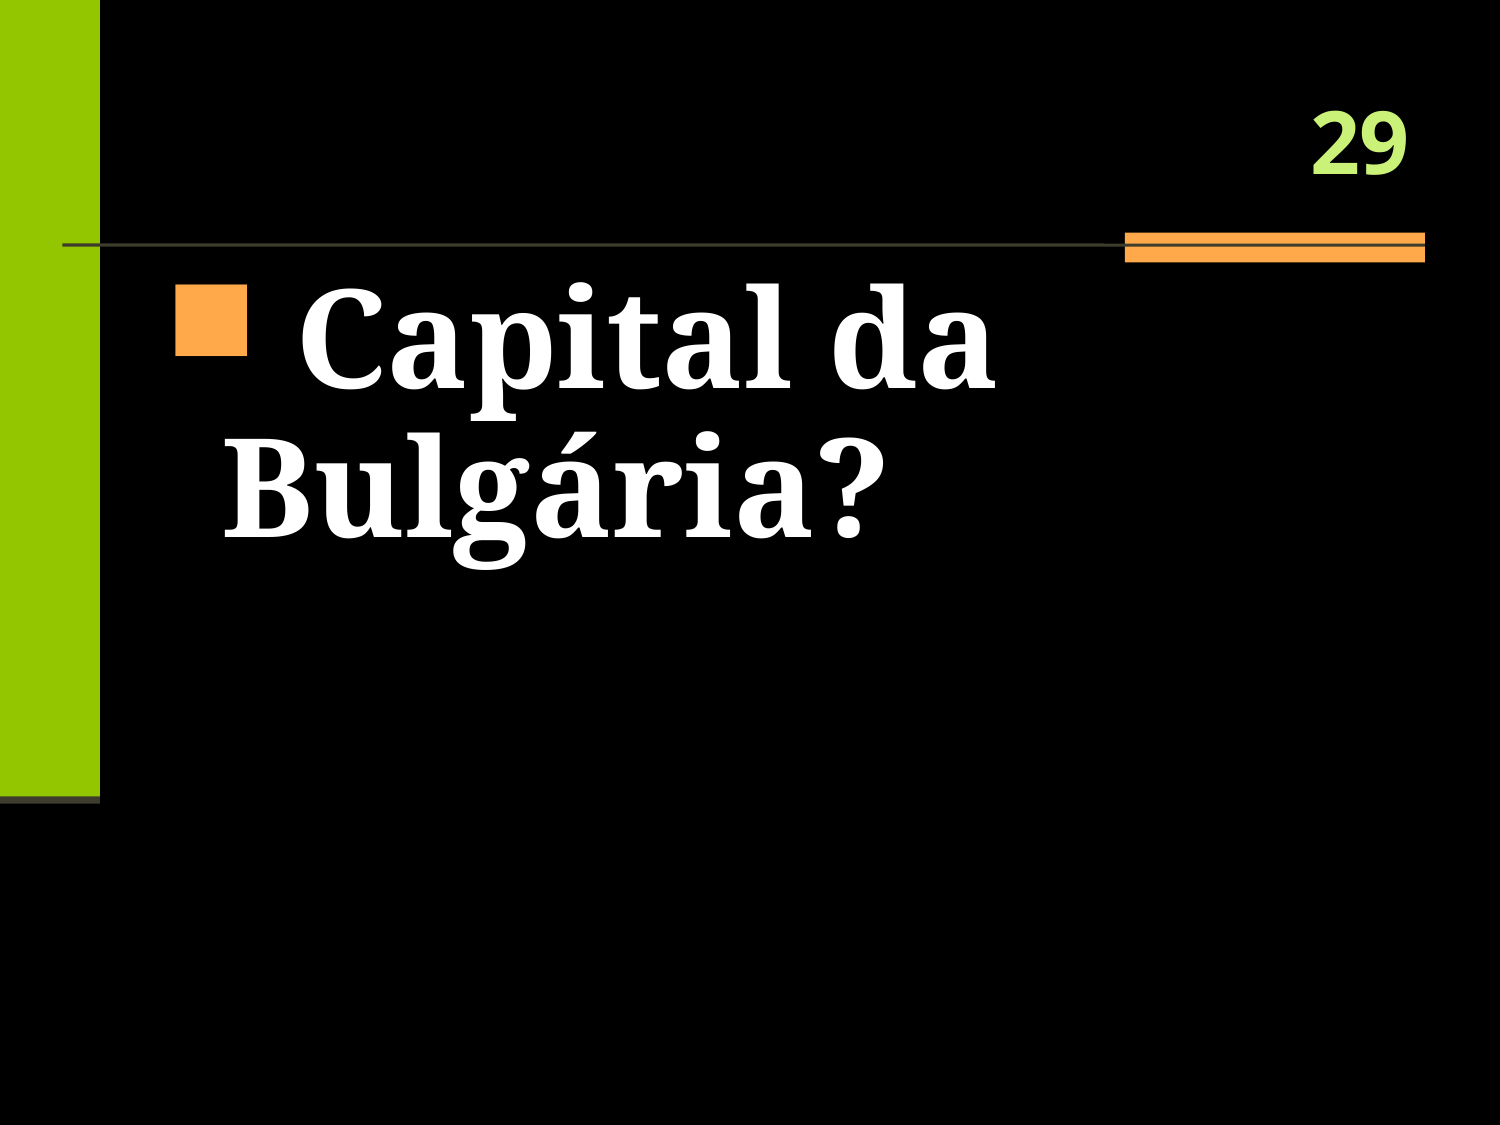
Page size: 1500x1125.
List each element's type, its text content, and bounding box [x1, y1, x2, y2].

list Capital da Bulgária? [150, 262, 1425, 1047]
title 29 [150, 45, 1425, 234]
